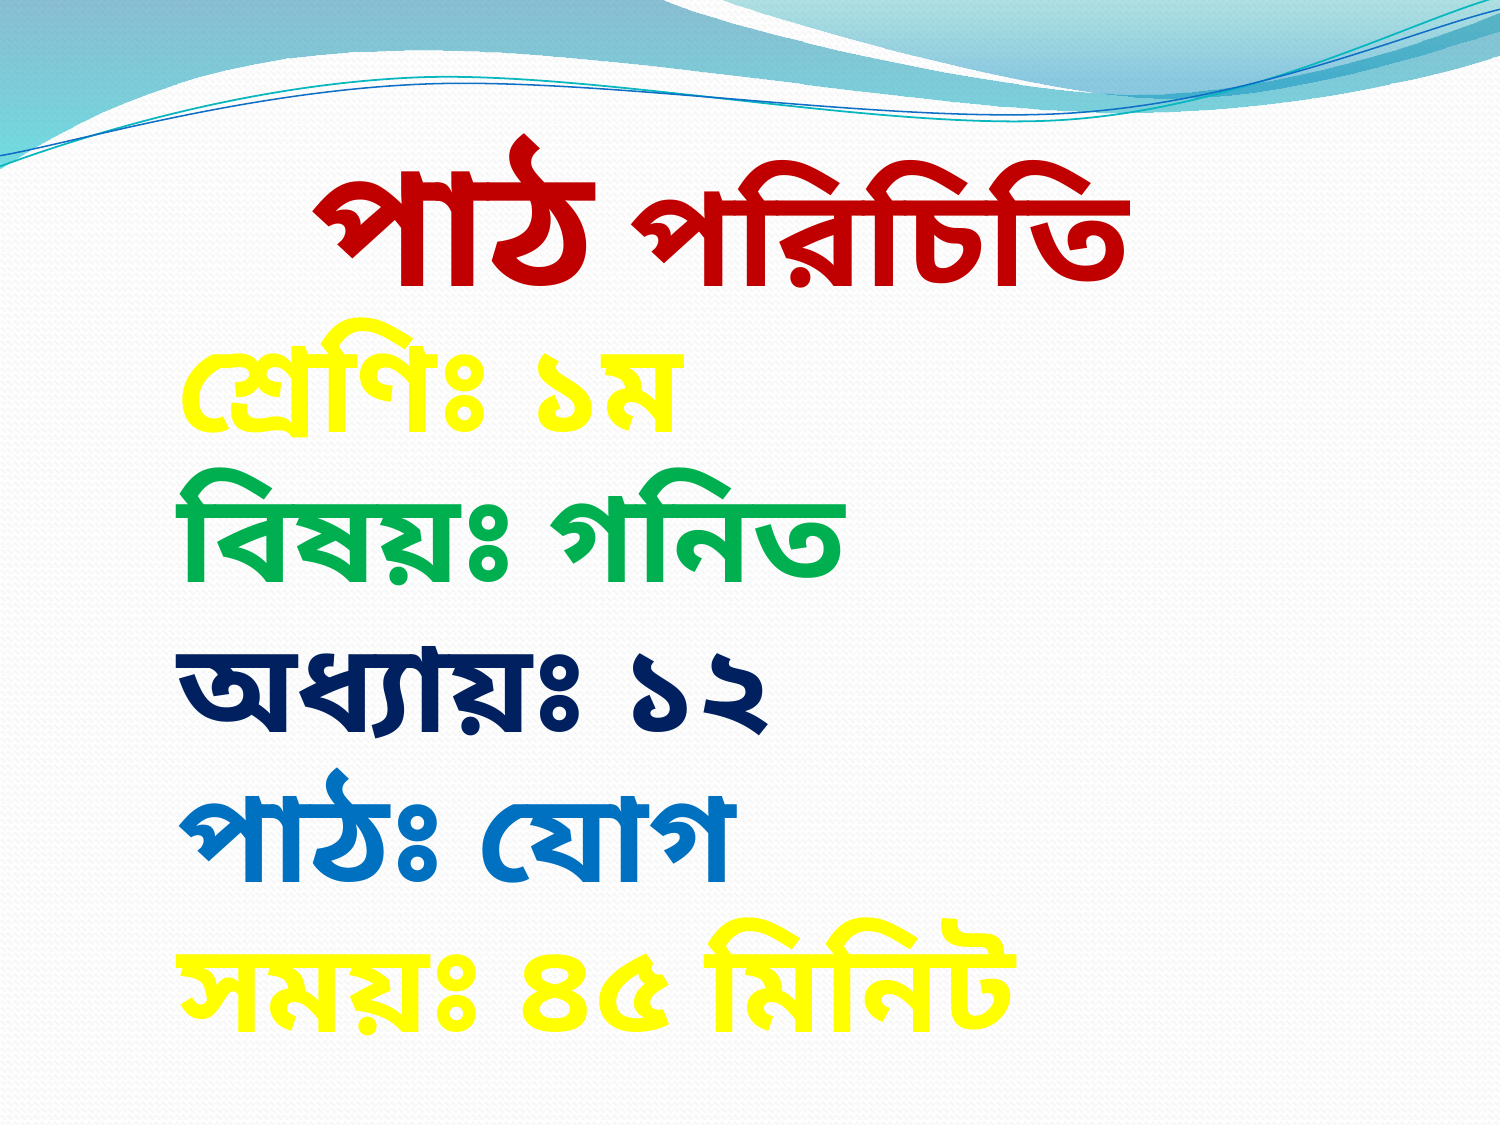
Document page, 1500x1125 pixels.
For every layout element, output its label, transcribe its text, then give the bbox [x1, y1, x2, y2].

text_box পাঠ পরিচিতি [150, 112, 1325, 328]
text_box শ্রেণিঃ ১ম বিষয়ঃ গনিত অধ্যায়ঃ ১২ পাঠঃ যোগ সময়ঃ ৪৫ মিনিট [162, 299, 1363, 1065]
